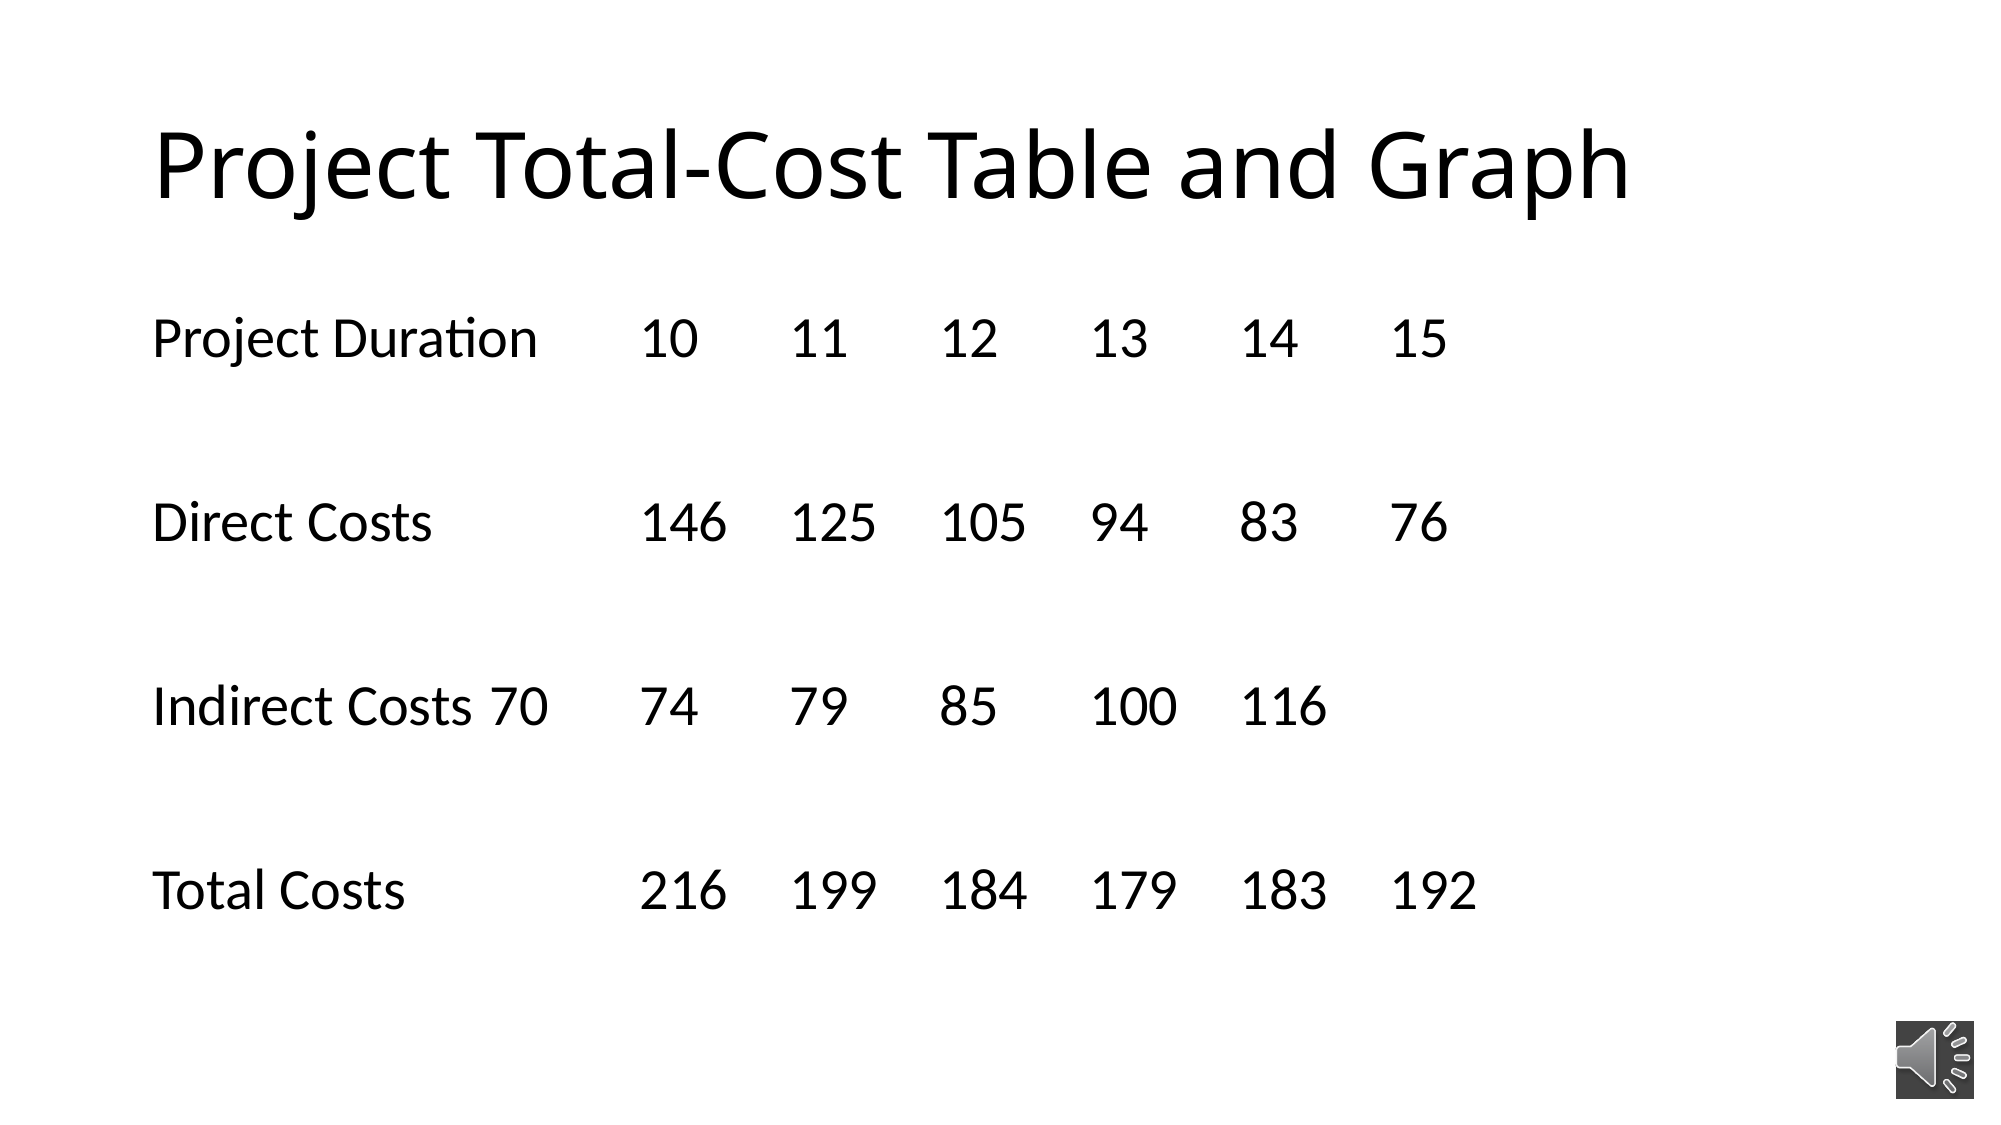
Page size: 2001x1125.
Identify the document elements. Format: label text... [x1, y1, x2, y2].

picture [1894, 1019, 1975, 1100]
list Project Duration 10 11 12 13 14 15 Direct Costs 146 125 105 94 83 76 Indirect Costs 70 74 79 85 100 116 Total Costs 216 199 184 179 183 192 [137, 299, 1863, 1014]
title Project Total-Cost Table and Graph [137, 59, 1863, 278]
